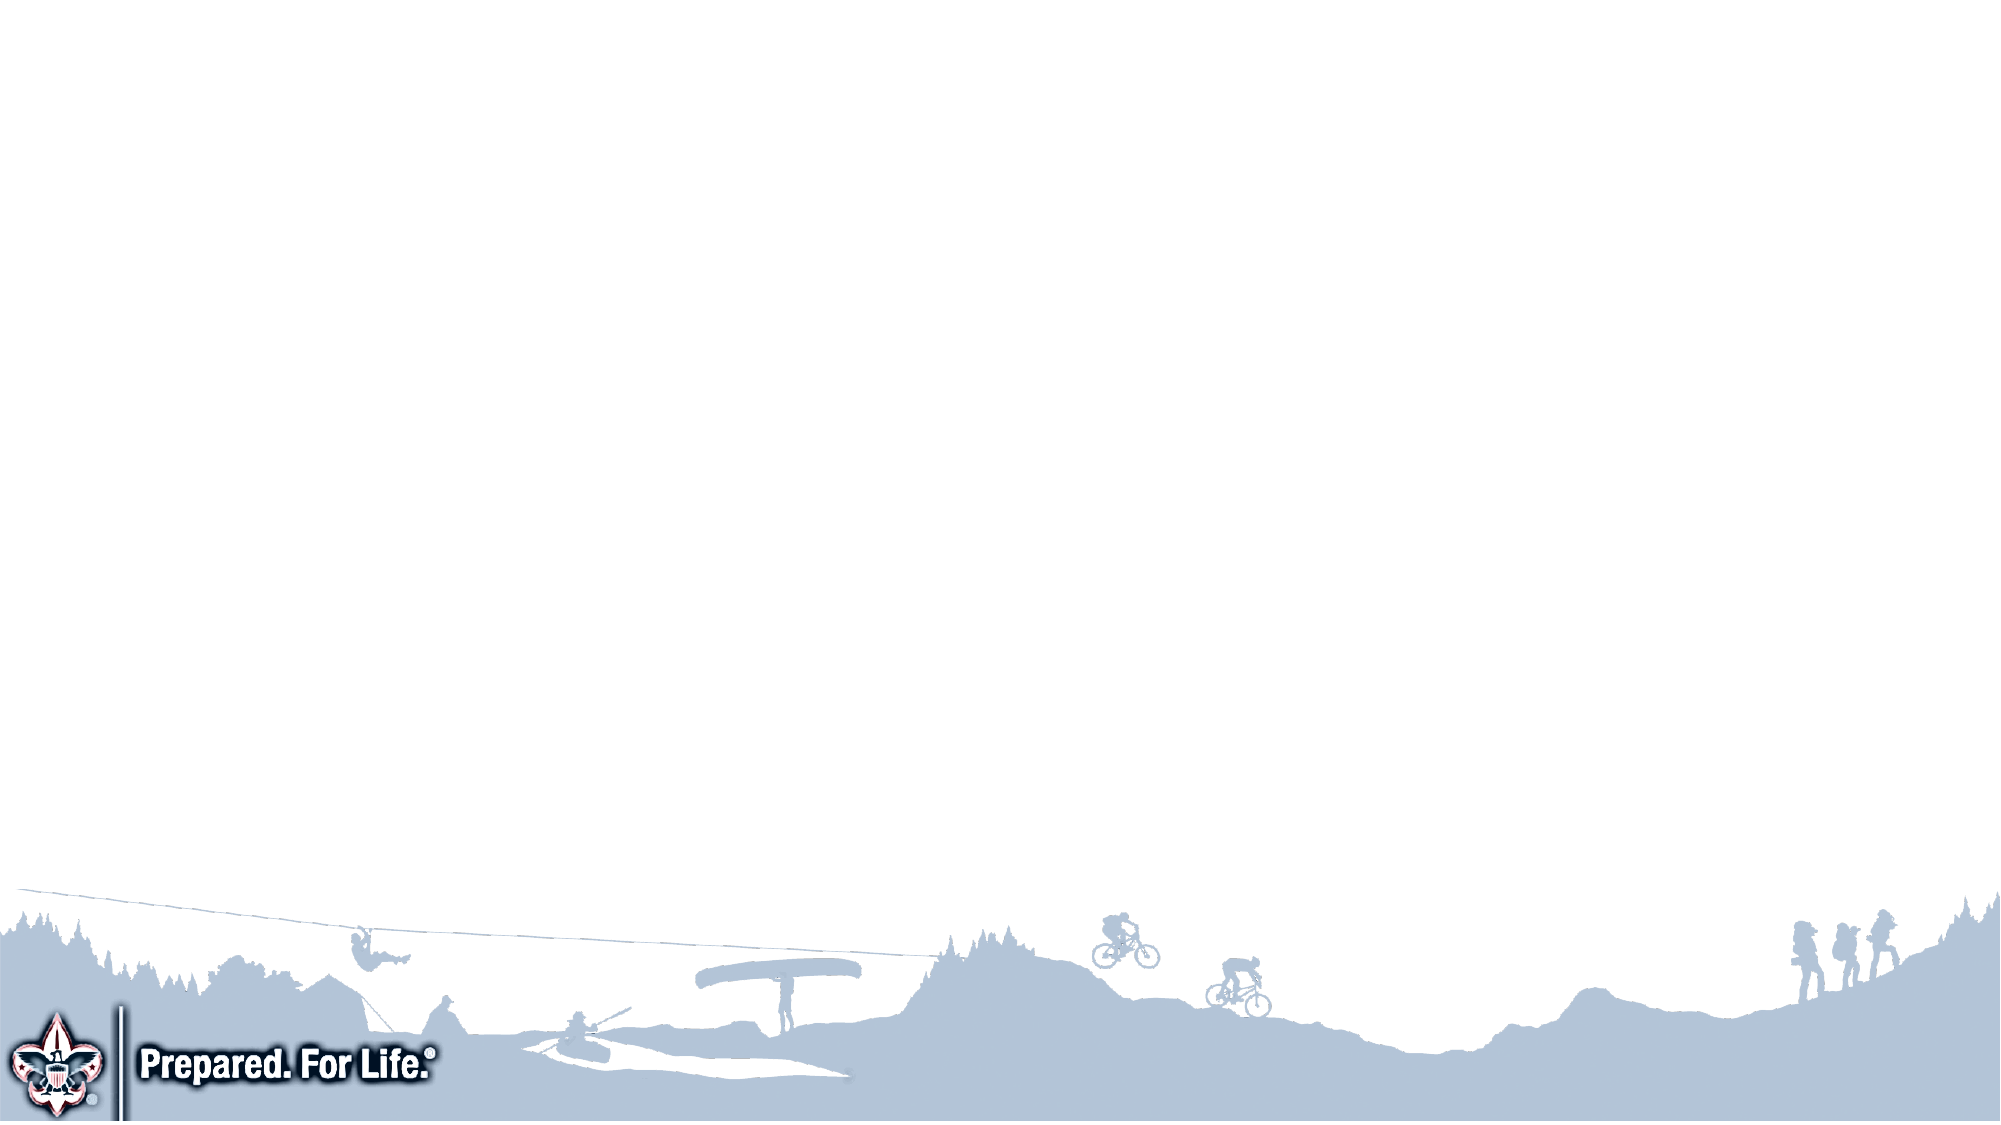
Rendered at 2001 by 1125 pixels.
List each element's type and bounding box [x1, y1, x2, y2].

picture [0, 889, 2000, 1121]
